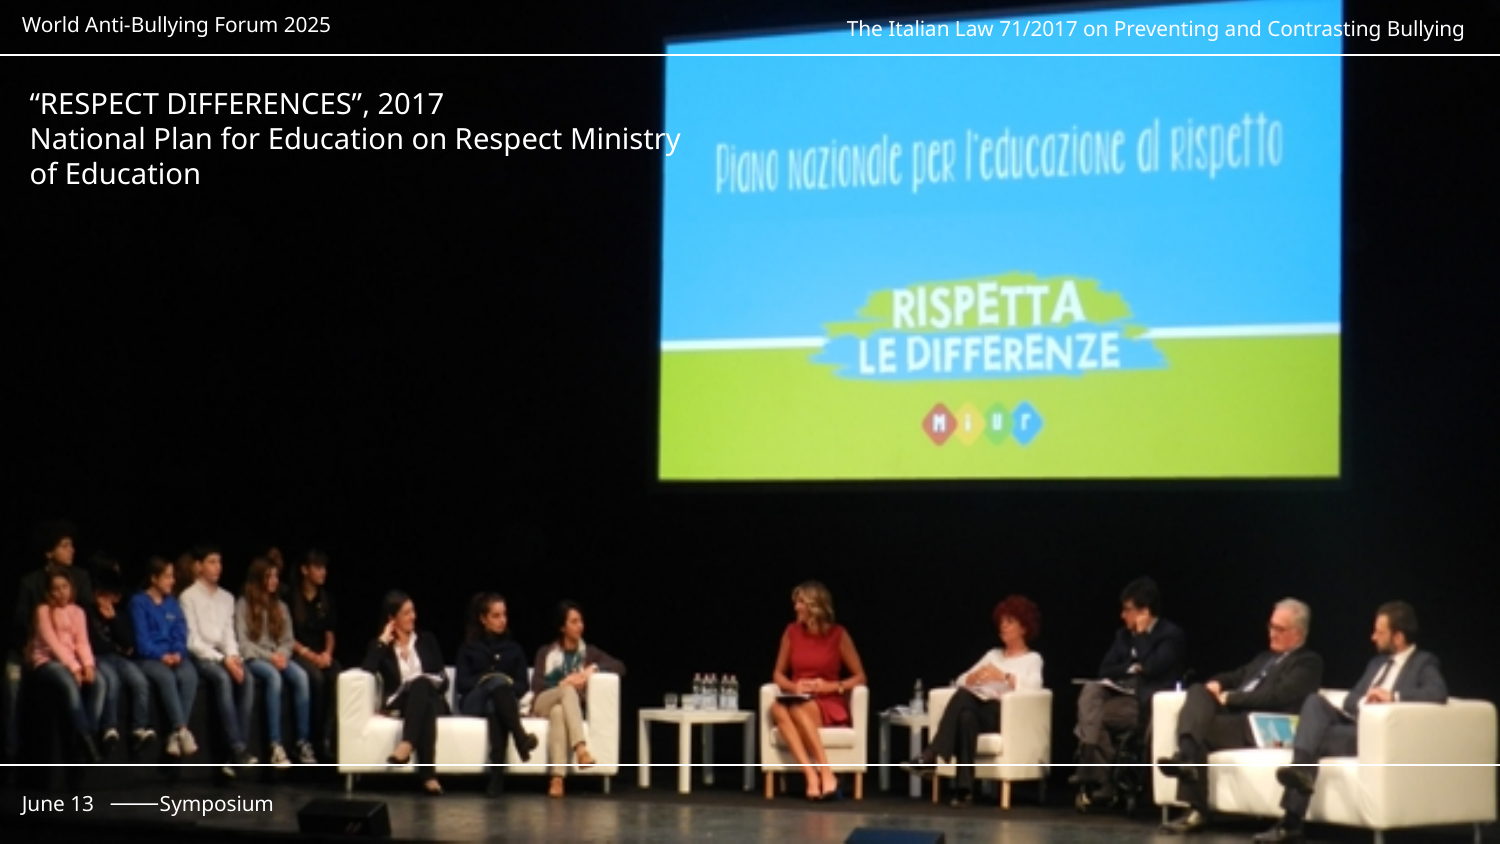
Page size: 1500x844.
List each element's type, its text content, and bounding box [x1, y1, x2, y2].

picture [0, 0, 1500, 54]
picture [0, 56, 1500, 764]
picture [0, 766, 1500, 844]
list “RESPECT DIFFERENCES”, 2017 National Plan for Education on Respect Ministry of Education [14, 71, 702, 205]
